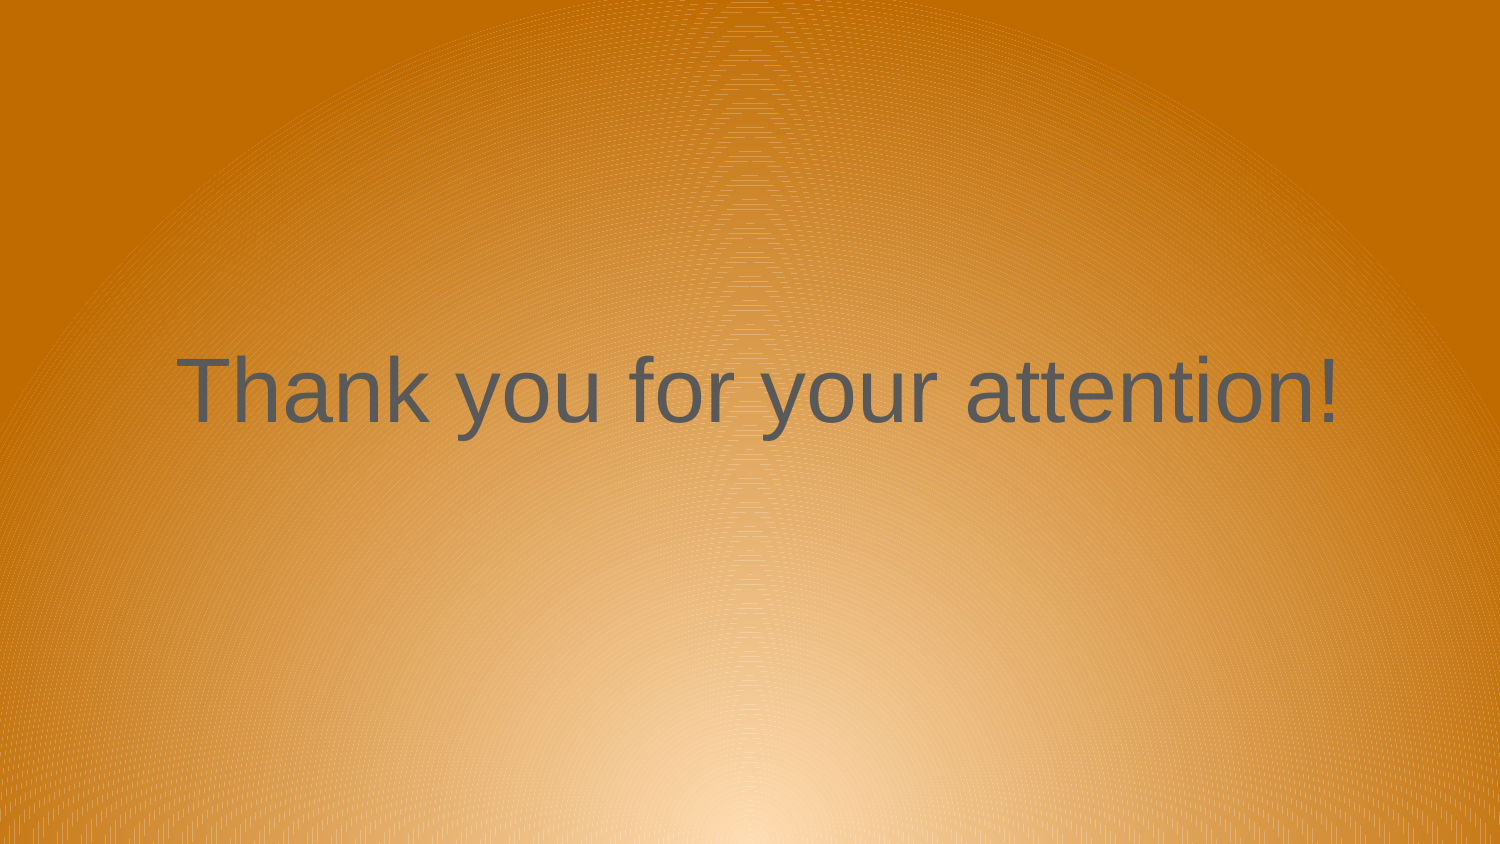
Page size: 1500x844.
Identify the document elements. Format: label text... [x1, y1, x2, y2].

list Thank you for your attention! [51, 189, 1449, 750]
